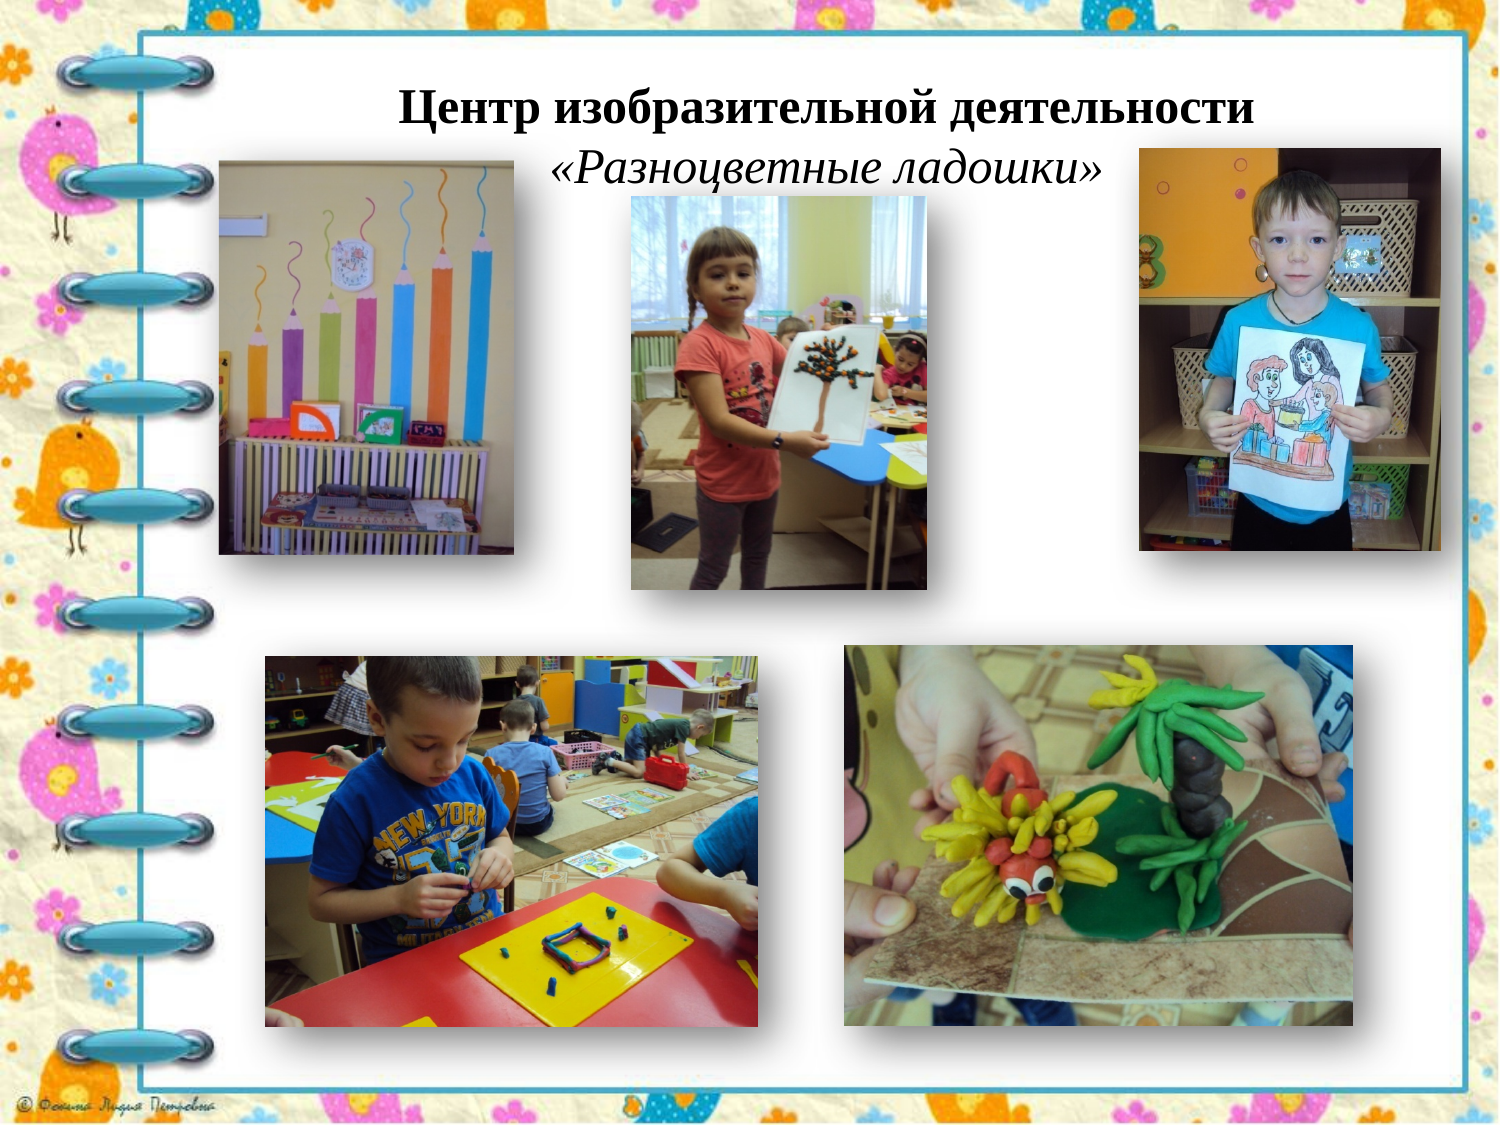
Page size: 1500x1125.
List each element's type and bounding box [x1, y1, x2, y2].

list [265, 656, 759, 1027]
picture [0, 0, 1500, 1125]
